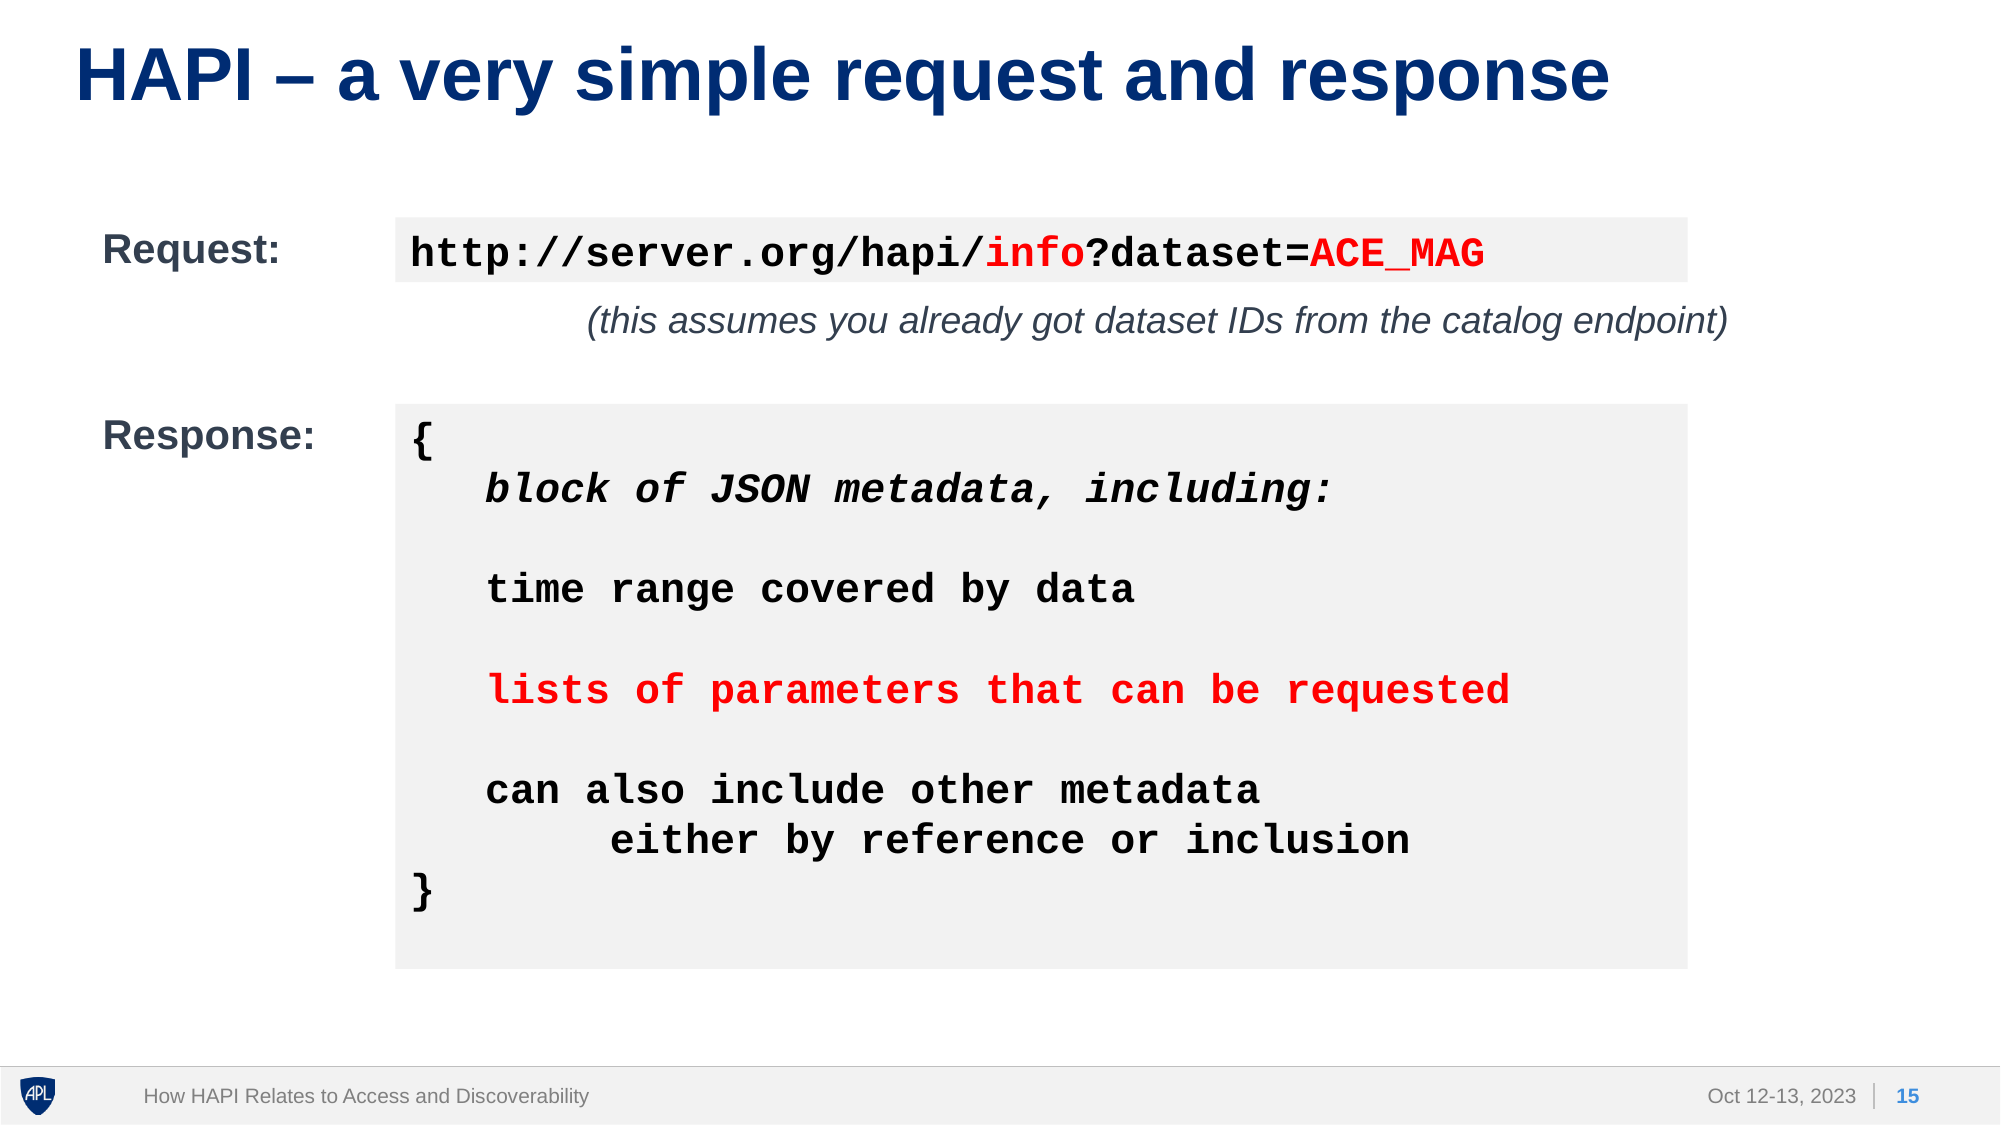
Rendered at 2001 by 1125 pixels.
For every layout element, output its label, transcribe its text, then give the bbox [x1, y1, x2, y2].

text_box http://server.org/hapi/info?dataset=ACE_MAG [395, 217, 1688, 283]
text_box (this assumes you already got dataset IDs from the catalog endpoint) [572, 288, 1745, 349]
text_box { block of JSON metadata, including: time range covered by data lists of parameters that can be requested can also include other metadata either by reference or inclusion } [395, 403, 1688, 969]
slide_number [1390, 1066, 1872, 1125]
footer How HAPI Relates to Access and Discoverability [128, 1066, 654, 1125]
slide_number 15 [1876, 1066, 1940, 1125]
title HAPI – a very simple request and response [75, 36, 1925, 162]
text_box Response: [87, 400, 332, 466]
text_box Request: [87, 213, 297, 279]
